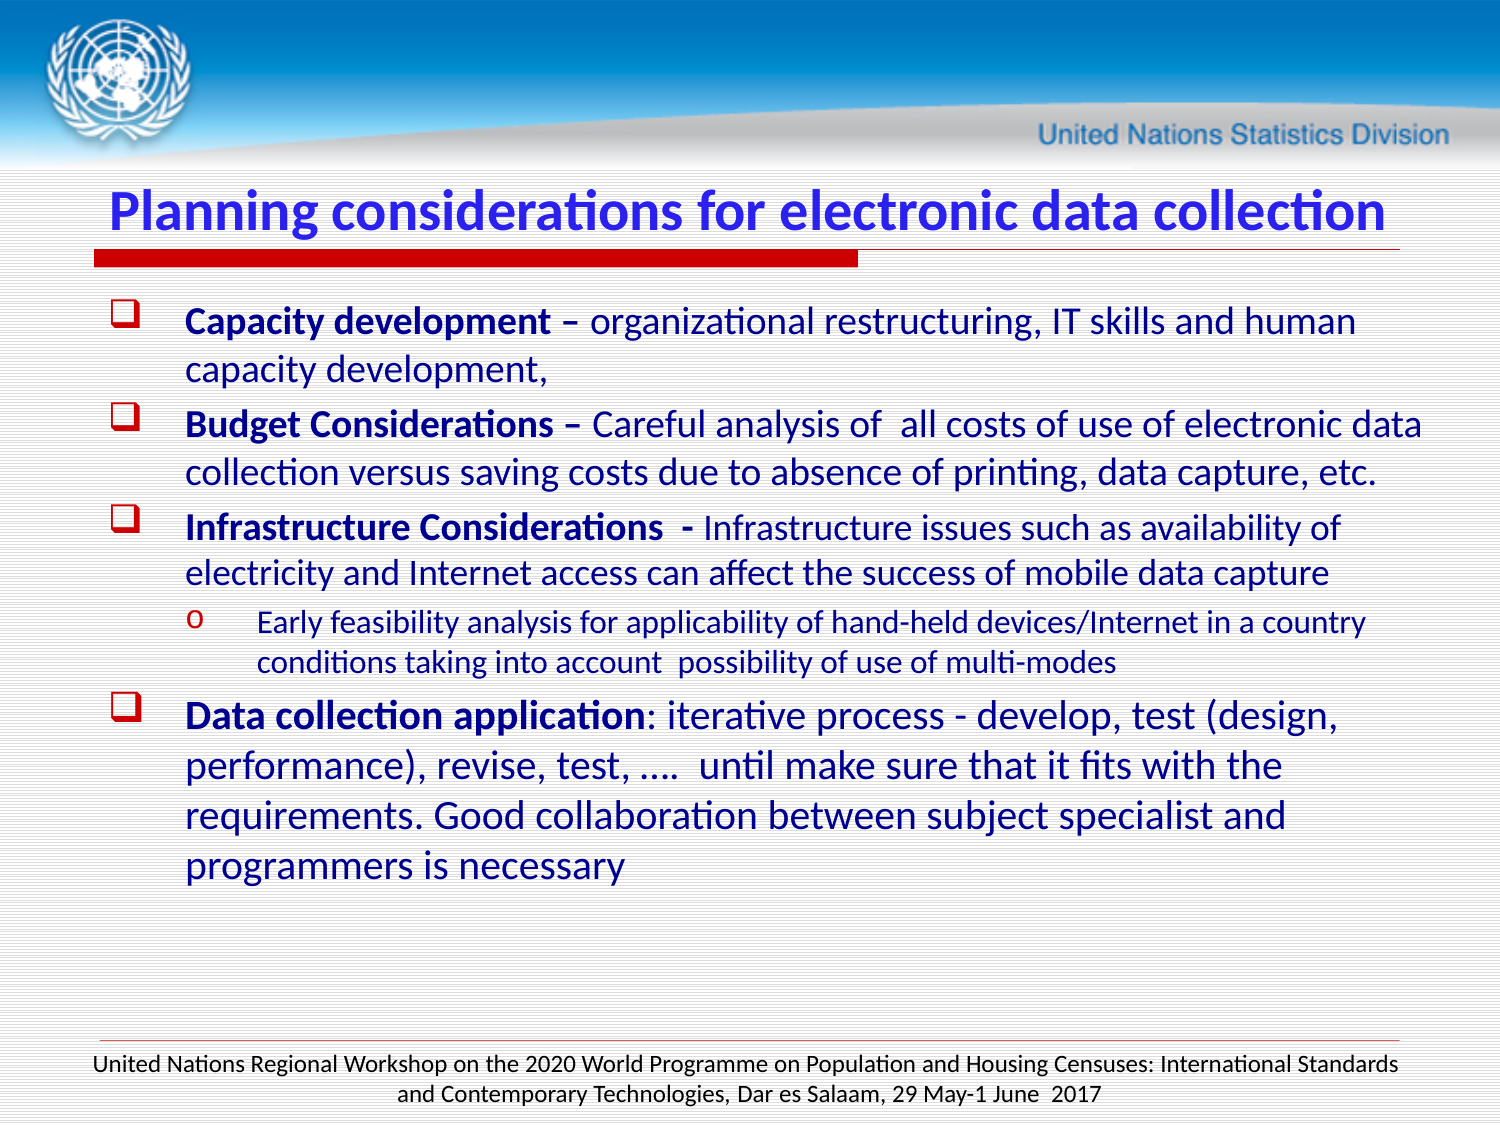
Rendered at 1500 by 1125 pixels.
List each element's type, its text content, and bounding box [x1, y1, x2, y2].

title Planning considerations for electronic data collection [94, 160, 1479, 250]
list Capacity development – organizational restructuring, IT skills and human capacity development, Budget Considerations – Careful analysis of all costs of use of electronic data collection versus saving costs due to absence of printing, data capture, etc. Infrastructure Considerations - Infrastructure issues such as availability of electricity and Internet access can affect the success of mobile data capture Early feasibility analysis for applicability of hand-held devices/Internet in a country conditions taking into account possibility of use of multi-modes Data collection application: iterative process - develop, test (design, performance), revise, test, …. until make sure that it fits with the requirements. Good collaboration between subject specialist and programmers is necessary [92, 287, 1479, 1040]
picture [0, 0, 1500, 169]
